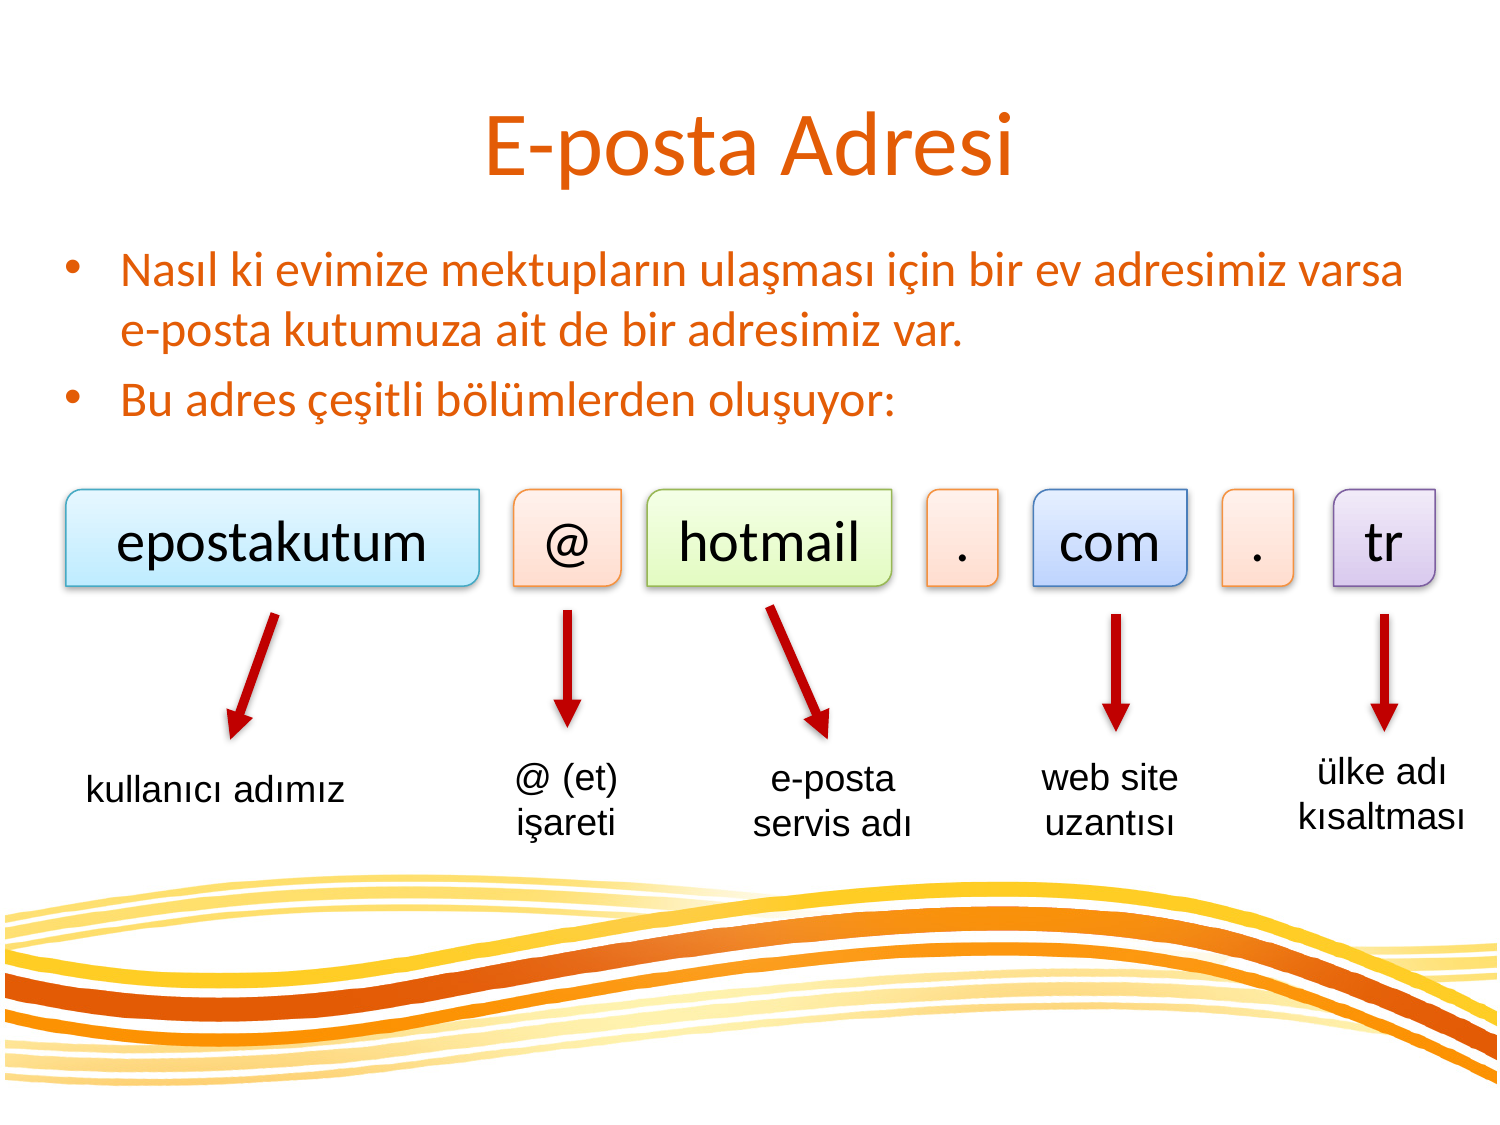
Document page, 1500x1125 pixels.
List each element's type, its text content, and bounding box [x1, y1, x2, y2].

text_box ülke adı kısaltması [1282, 739, 1482, 845]
list Nasıl ki evimize mektupların ulaşması için bir ev adresimiz varsa e-posta kutumuza ait de bir adresimiz var. Bu adres çeşitli bölümlerden oluşuyor: [49, 228, 1447, 468]
text_box tr [1332, 488, 1436, 587]
text_box e-posta servis adı [703, 746, 963, 852]
picture [0, 0, 1500, 1125]
text_box epostakutum [65, 488, 480, 587]
text_box @ [512, 488, 622, 587]
text_box web site uzantısı [980, 745, 1240, 851]
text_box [769, 605, 828, 740]
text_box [229, 613, 276, 740]
text_box @ (et) işareti [471, 745, 661, 851]
text_box kullanıcı adımız [56, 757, 376, 818]
text_box com [1032, 488, 1188, 587]
text_box hotmail [646, 488, 893, 587]
title E-posta Adresi [75, 45, 1425, 228]
text_box . [1221, 488, 1295, 587]
text_box . [926, 488, 999, 587]
